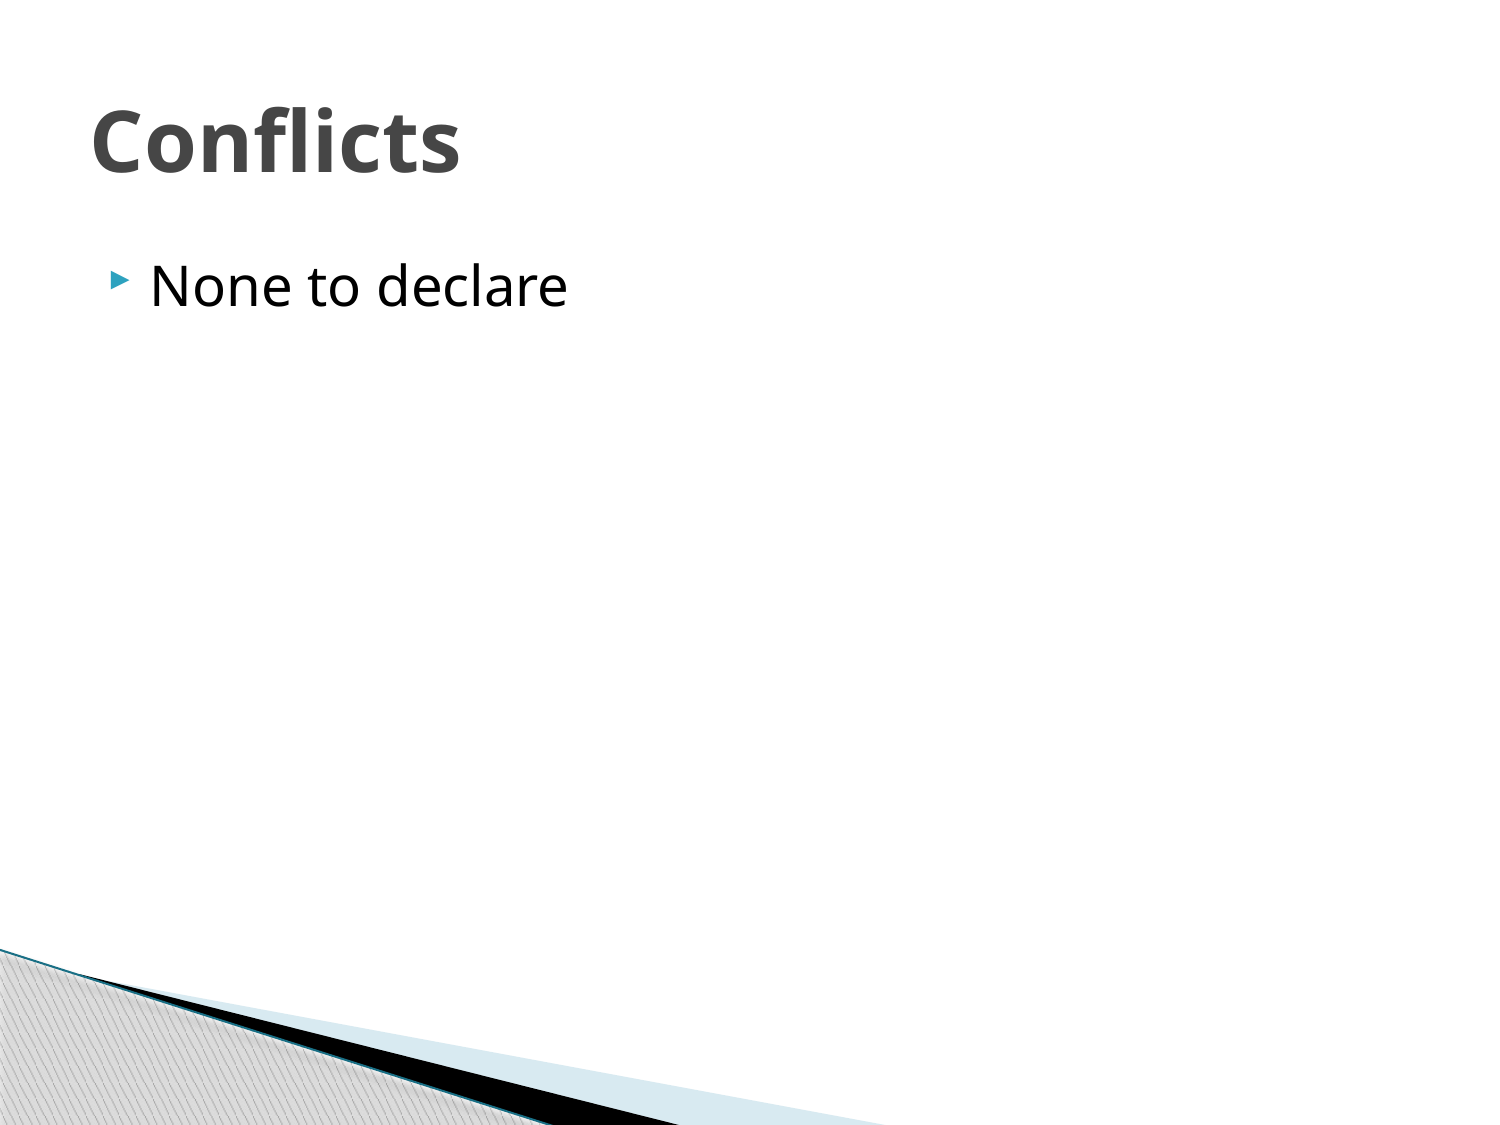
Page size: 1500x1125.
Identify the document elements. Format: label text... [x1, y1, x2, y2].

title Conflicts [75, 45, 1425, 233]
list None to declare [75, 243, 1425, 986]
